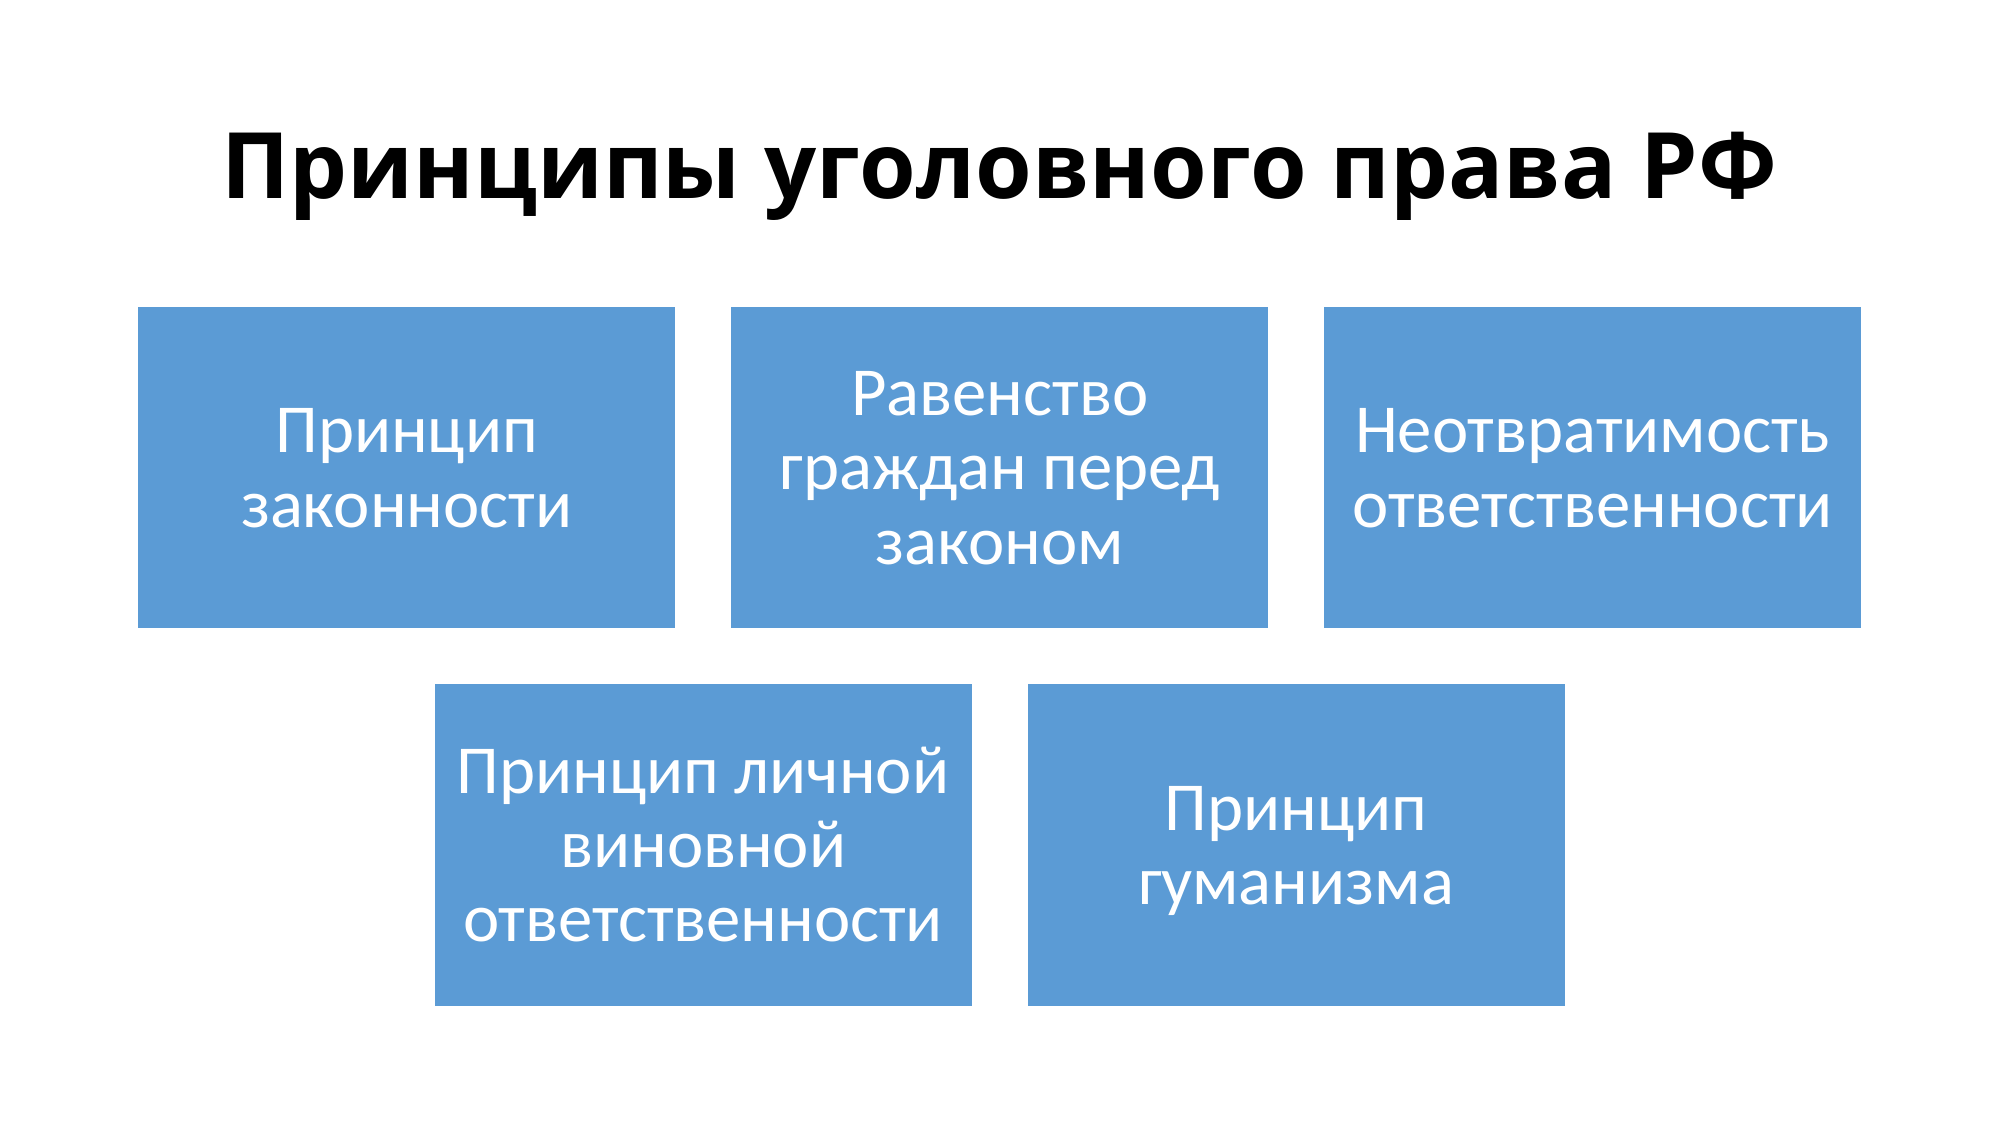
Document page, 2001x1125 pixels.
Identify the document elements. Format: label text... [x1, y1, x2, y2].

title Принципы уголовного права РФ [137, 59, 1863, 278]
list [137, 299, 1863, 1014]
